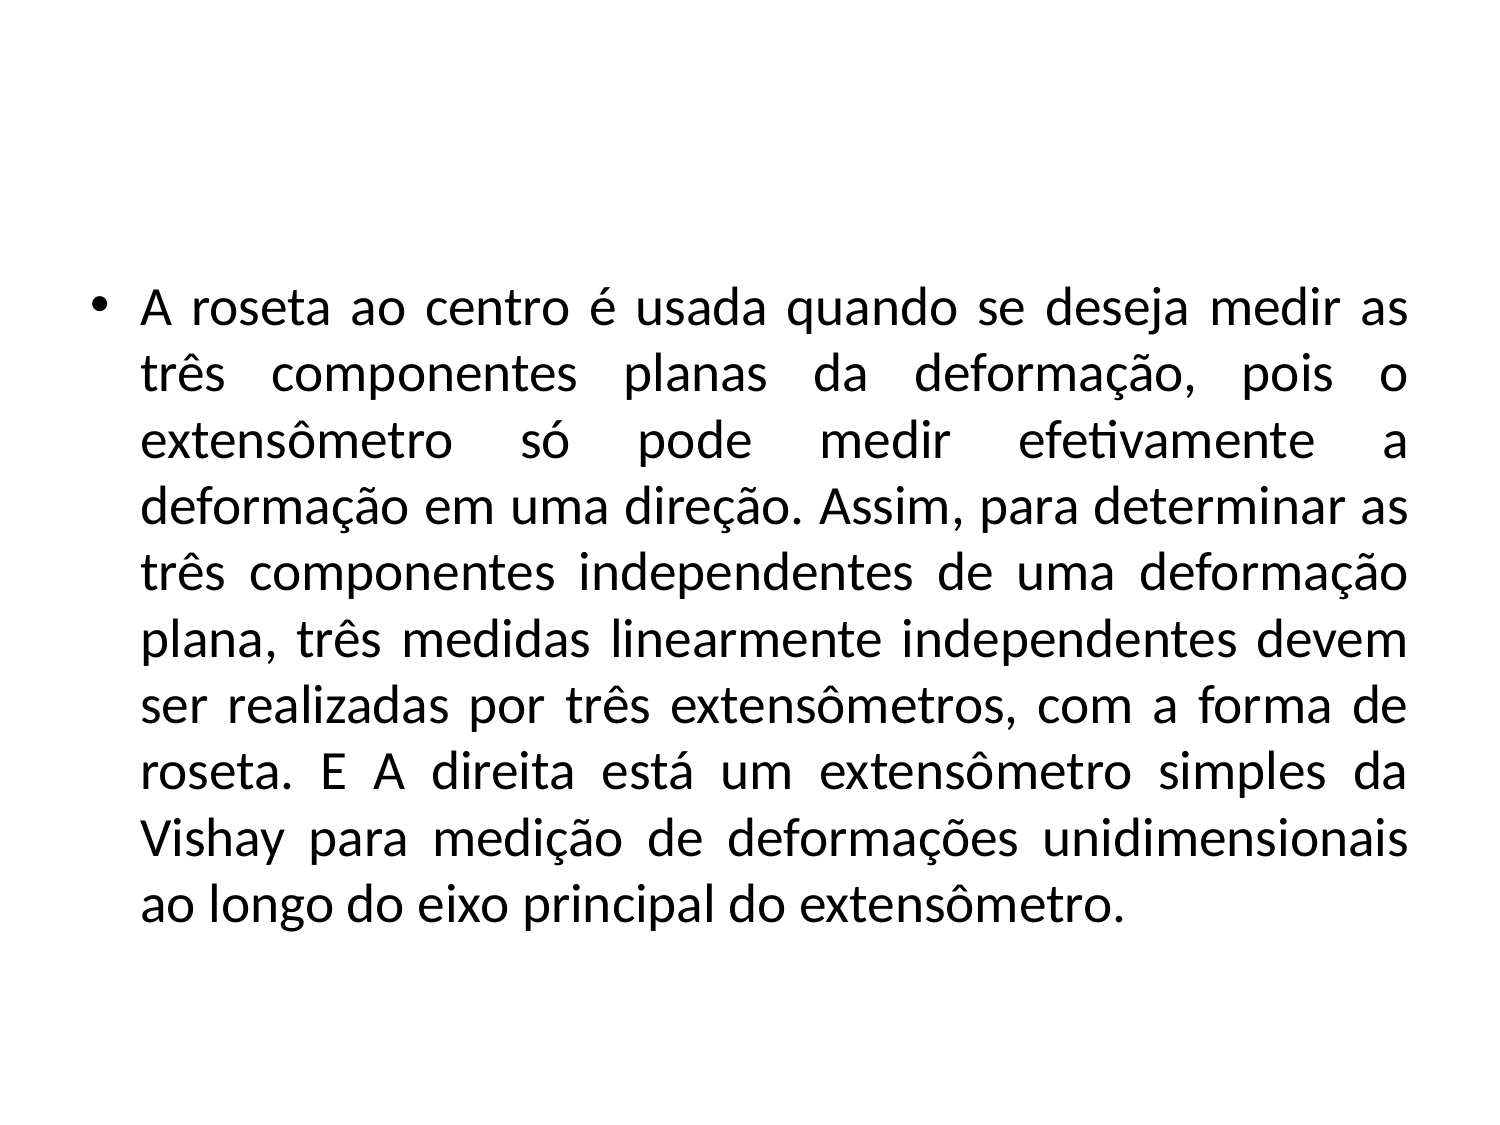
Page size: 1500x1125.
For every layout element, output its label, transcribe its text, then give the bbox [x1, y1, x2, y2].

list A roseta ao centro é usada quando se deseja medir as três componentes planas da deformação, pois o extensômetro só pode medir efetivamente a deformação em uma direção. Assim, para determinar as três componentes independentes de uma deformação plana, três medidas linearmente independentes devem ser realizadas por três extensômetros, com a forma de roseta. E A direita está um extensômetro simples da Vishay para medição de deformações unidimensionais ao longo do eixo principal do extensômetro. [75, 262, 1425, 1005]
